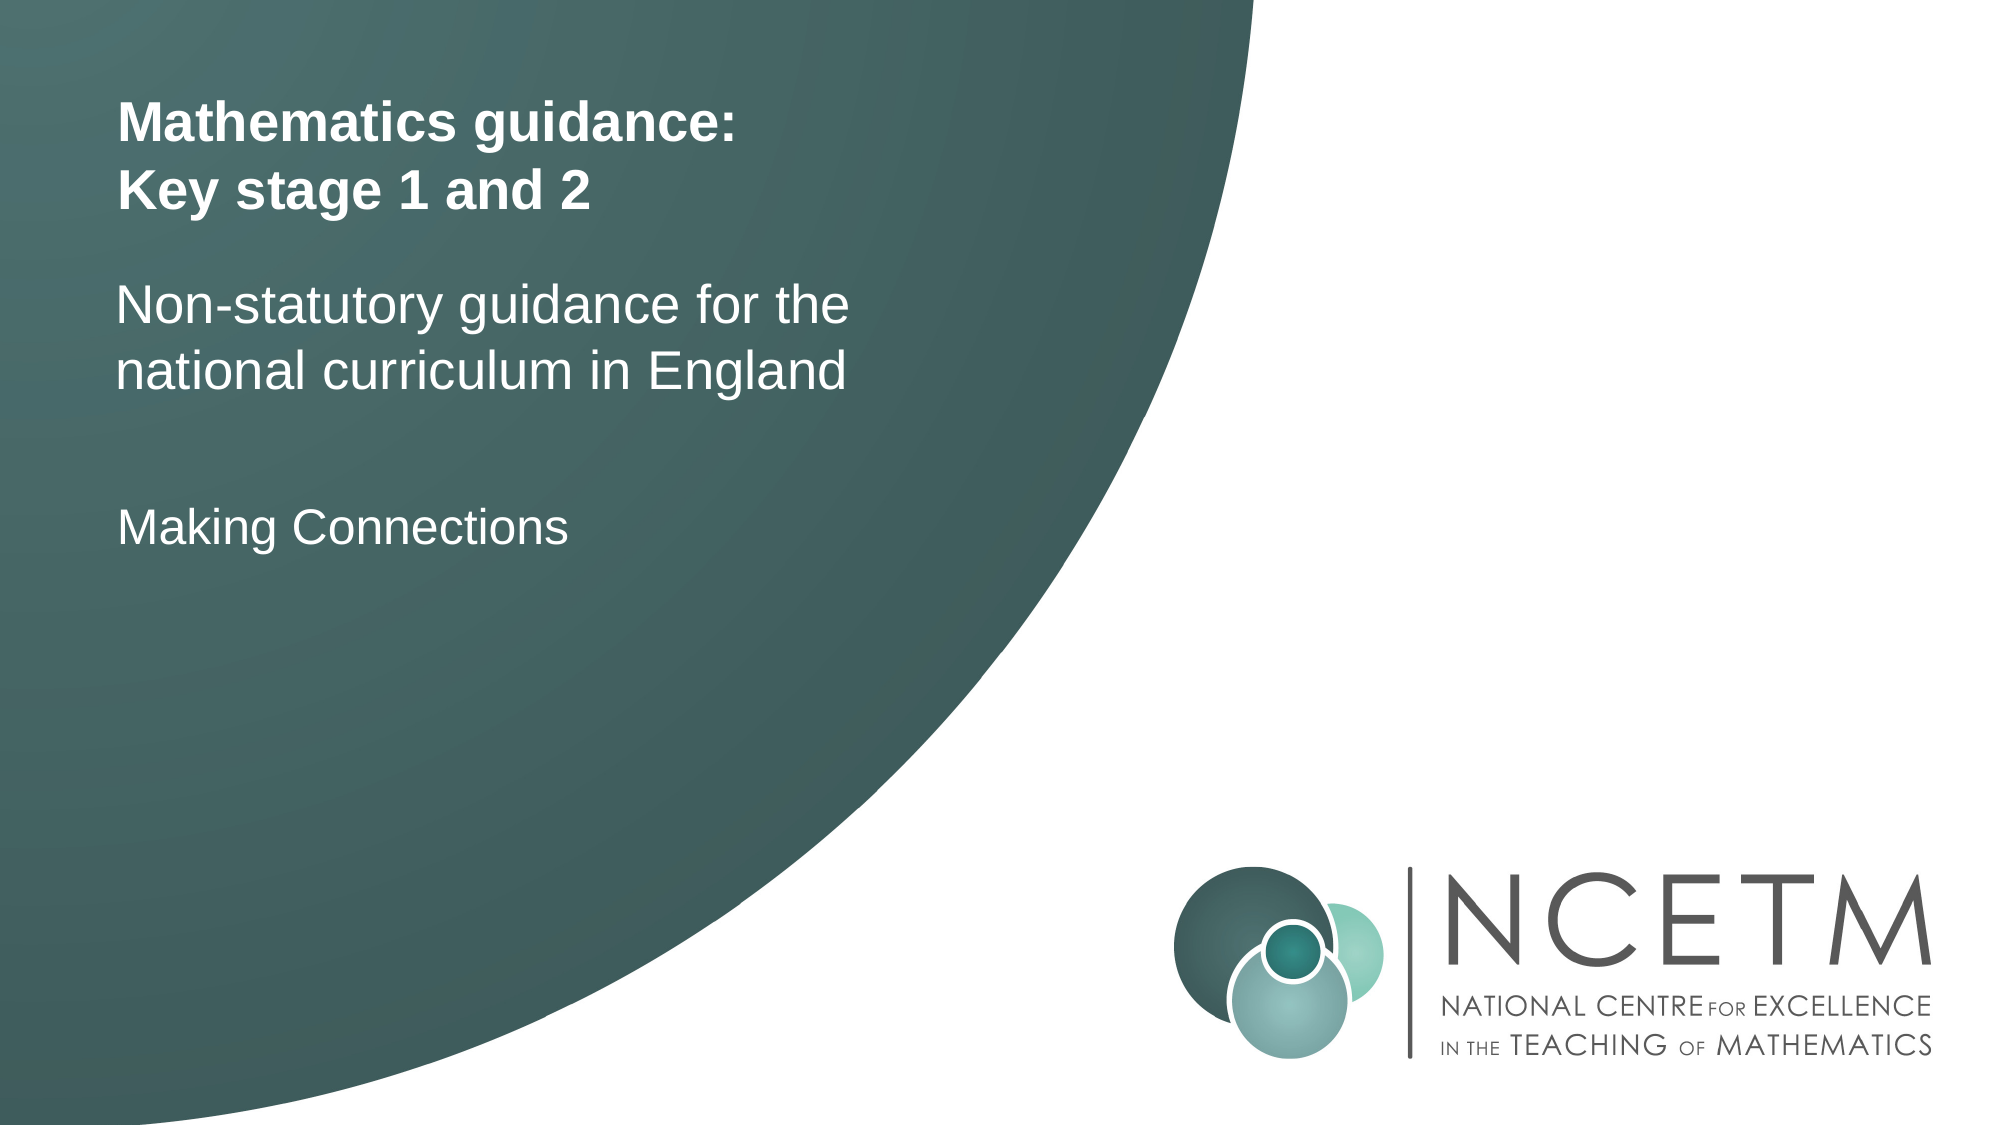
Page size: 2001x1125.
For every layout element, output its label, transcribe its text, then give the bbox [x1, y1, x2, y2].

text_box Making Connections [102, 486, 651, 562]
picture [0, 0, 2001, 1125]
title Mathematics guidance: Key stage 1 and 2 [102, 78, 1012, 173]
subtitle Non-statutory guidance for the national curriculum in England [100, 261, 1012, 451]
